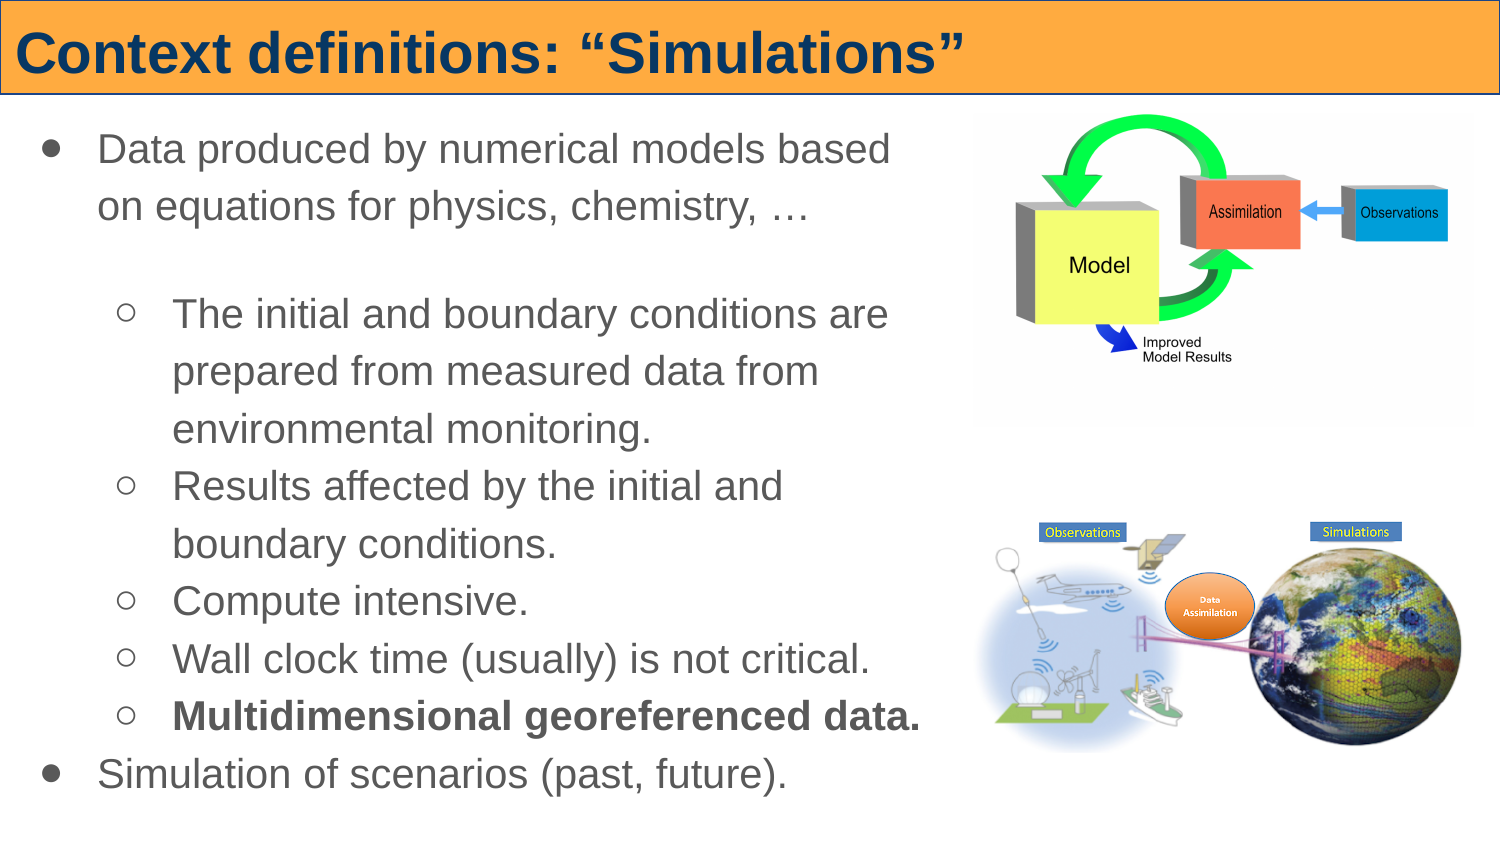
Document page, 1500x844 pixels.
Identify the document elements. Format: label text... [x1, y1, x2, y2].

list Data produced by numerical models based on equations for physics, chemistry, … The initial and boundary conditions are prepared from measured data from environmental monitoring. Results affected by the initial and boundary conditions. Compute intensive. Wall clock time (usually) is not critical. Multidimensional georeferenced data. Simulation of scenarios (past, future). [7, 98, 950, 762]
picture [973, 113, 1475, 427]
title Context definitions: “Simulations” [0, 0, 1500, 94]
picture [973, 499, 1475, 753]
